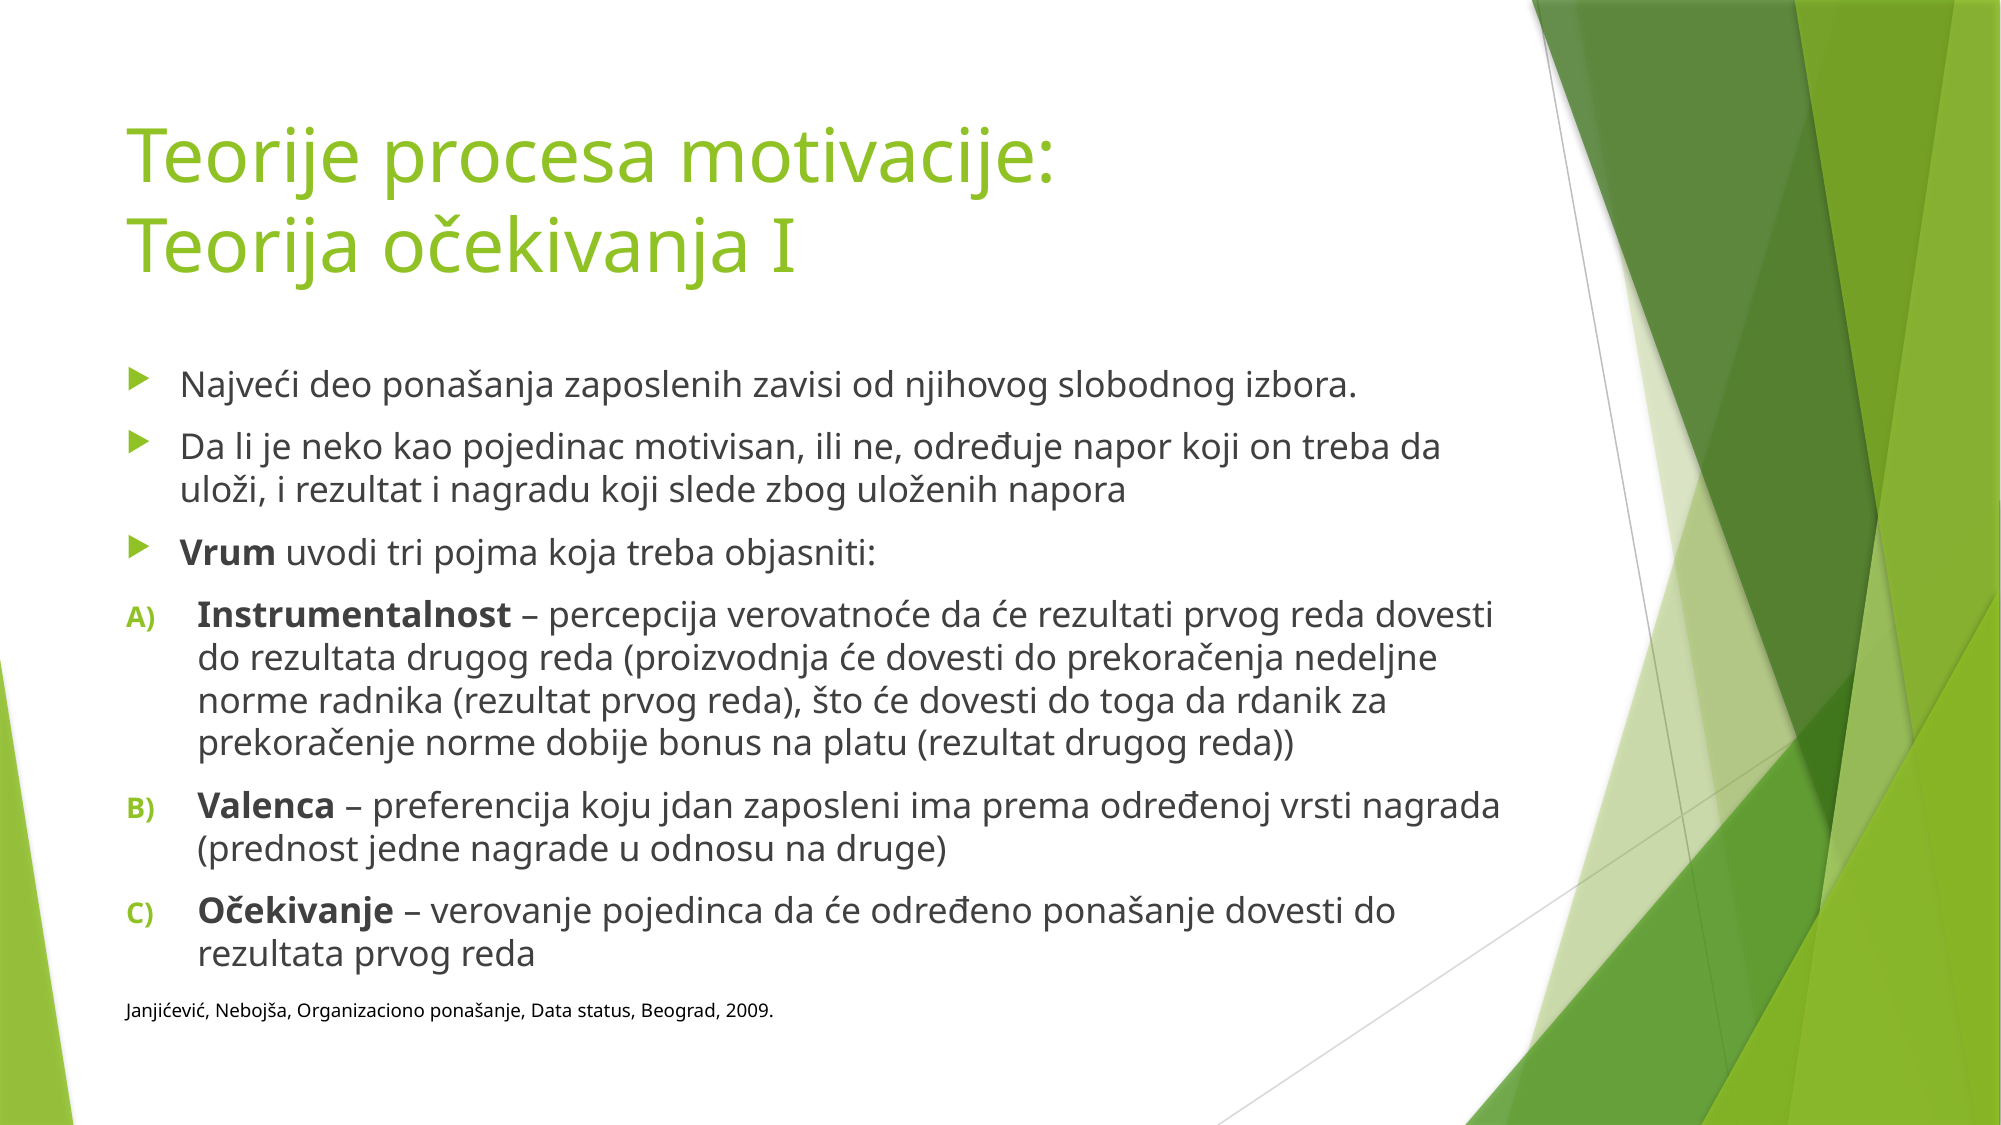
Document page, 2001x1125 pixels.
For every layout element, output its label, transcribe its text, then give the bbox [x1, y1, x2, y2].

footer Janjićević, Nebojša, Organizaciono ponašanje, Data status, Beograd, 2009. [111, 991, 1145, 1051]
list Najveći deo ponašanja zaposlenih zavisi od njihovog slobodnog izbora. Da li je neko kao pojedinac motivisan, ili ne, određuje napor koji on treba da uloži, i rezultat i nagradu koji slede zbog uloženih napora Vrum uvodi tri pojma koja treba objasniti: Instrumentalnost – percepcija verovatnoće da će rezultati prvog reda dovesti do rezultata drugog reda (proizvodnja će dovesti do prekoračenja nedeljne norme radnika (rezultat prvog reda), što će dovesti do toga da rdanik za prekoračenje norme dobije bonus na platu (rezultat drugog reda)) Valenca – preferencija koju jdan zaposleni ima prema određenoj vrsti nagrada (prednost jedne nagrade u odnosu na druge) Očekivanje – verovanje pojedinca da će određeno ponašanje dovesti do rezultata prvog reda [111, 354, 1522, 992]
title Teorije procesa motivacije: Teorija očekivanja I [111, 99, 1522, 317]
